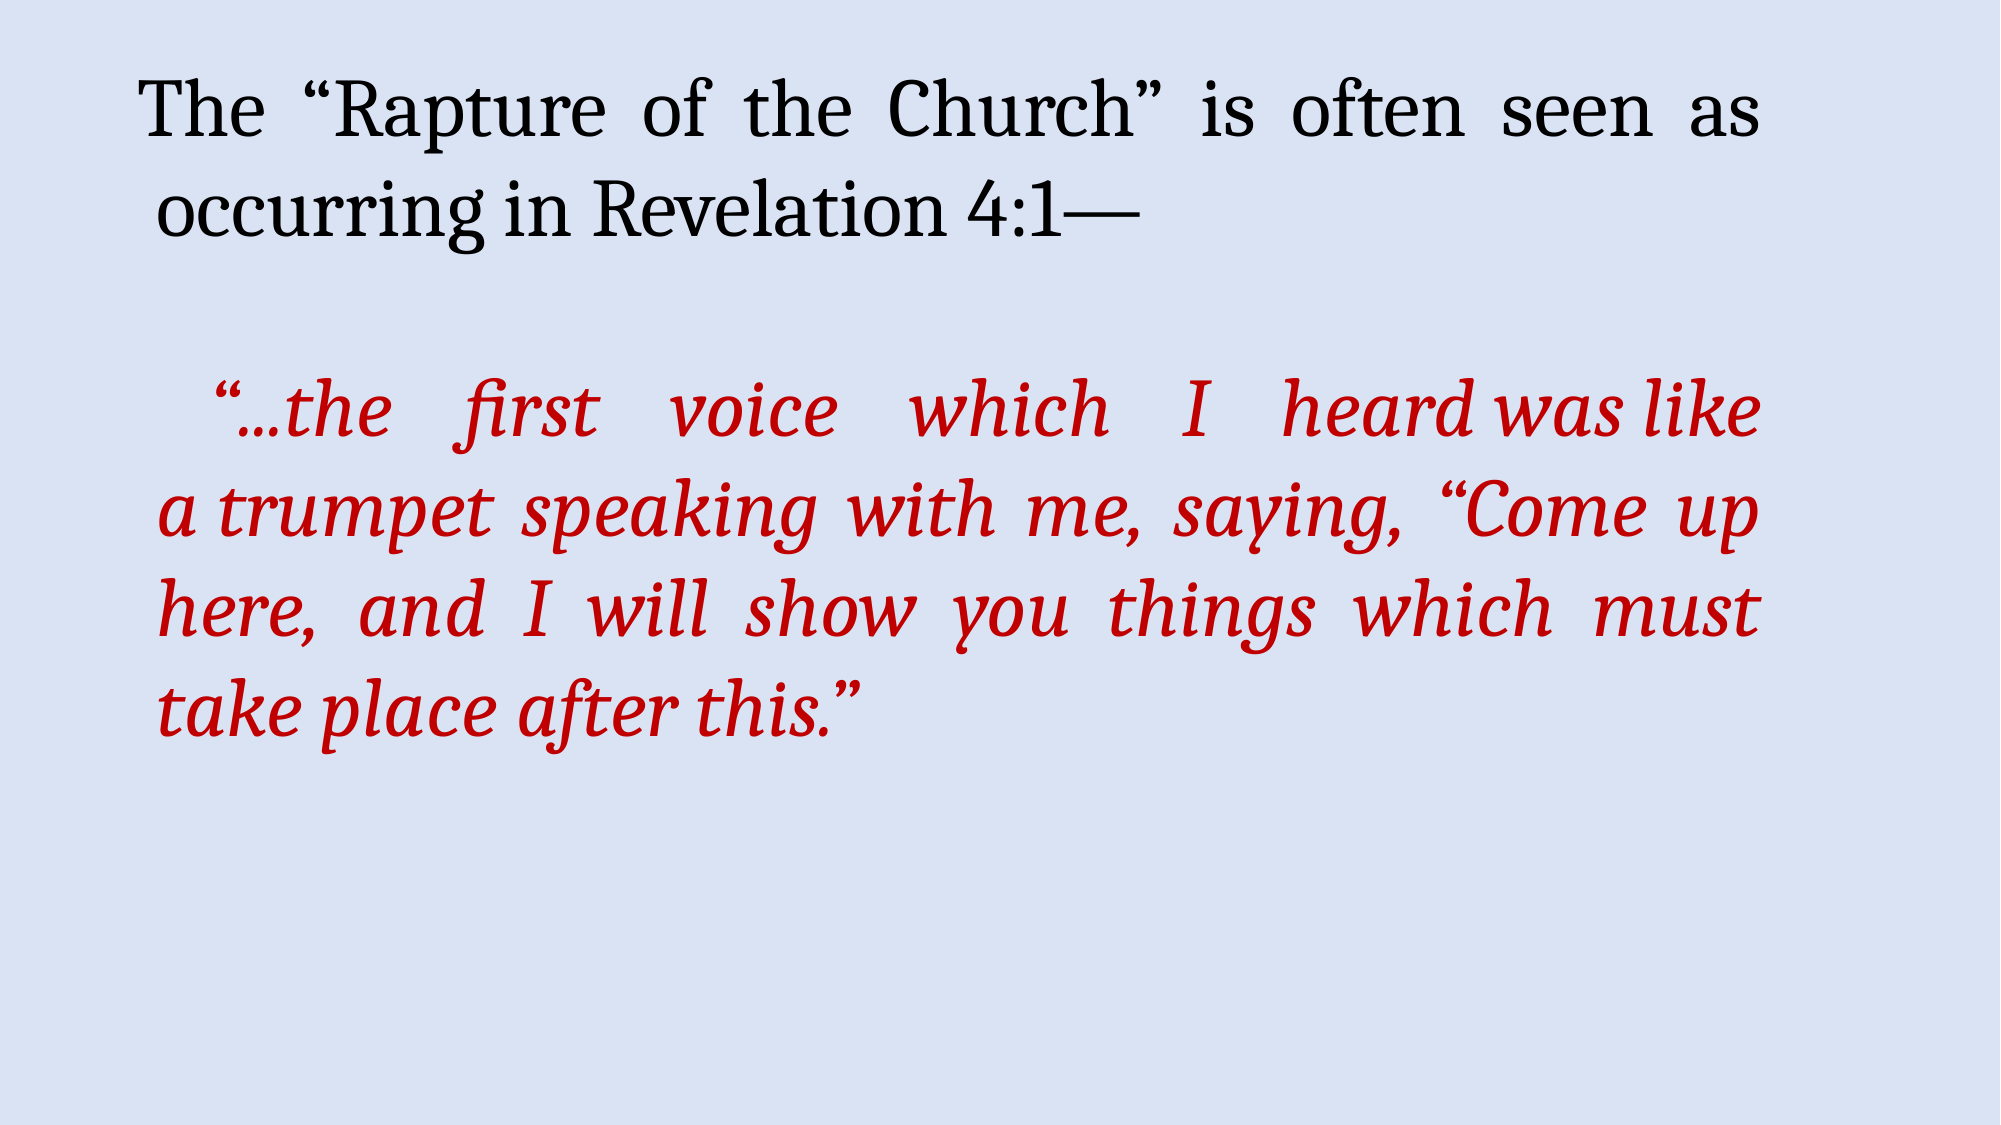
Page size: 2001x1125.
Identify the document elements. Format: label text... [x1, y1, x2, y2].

subtitle The “Rapture of the Church” is often seen as occurring in Revelation 4:1— “...the first voice which I heard was like a trumpet speaking with me, saying, “Come up here, and I will show you things which must take place after this.” [113, 45, 1779, 1100]
